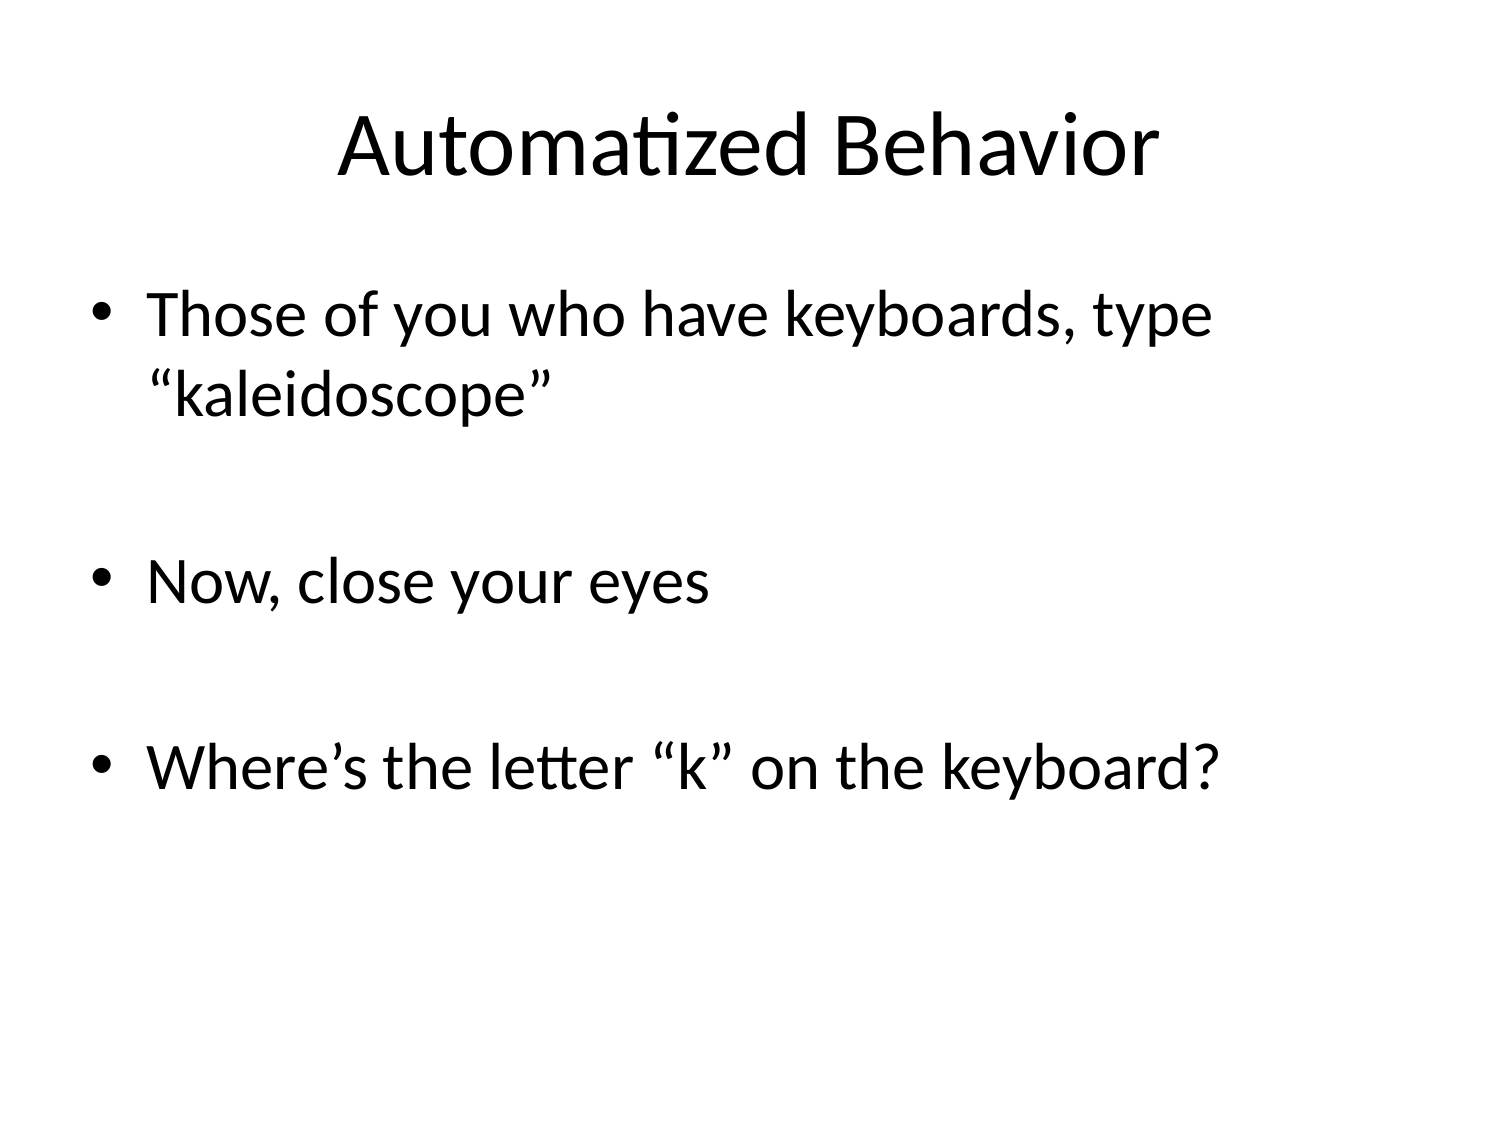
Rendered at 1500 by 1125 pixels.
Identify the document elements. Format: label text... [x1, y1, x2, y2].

title Automatized Behavior [75, 45, 1425, 233]
list Those of you who have keyboards, type “kaleidoscope” Now, close your eyes Where’s the letter “k” on the keyboard? [75, 262, 1425, 1005]
